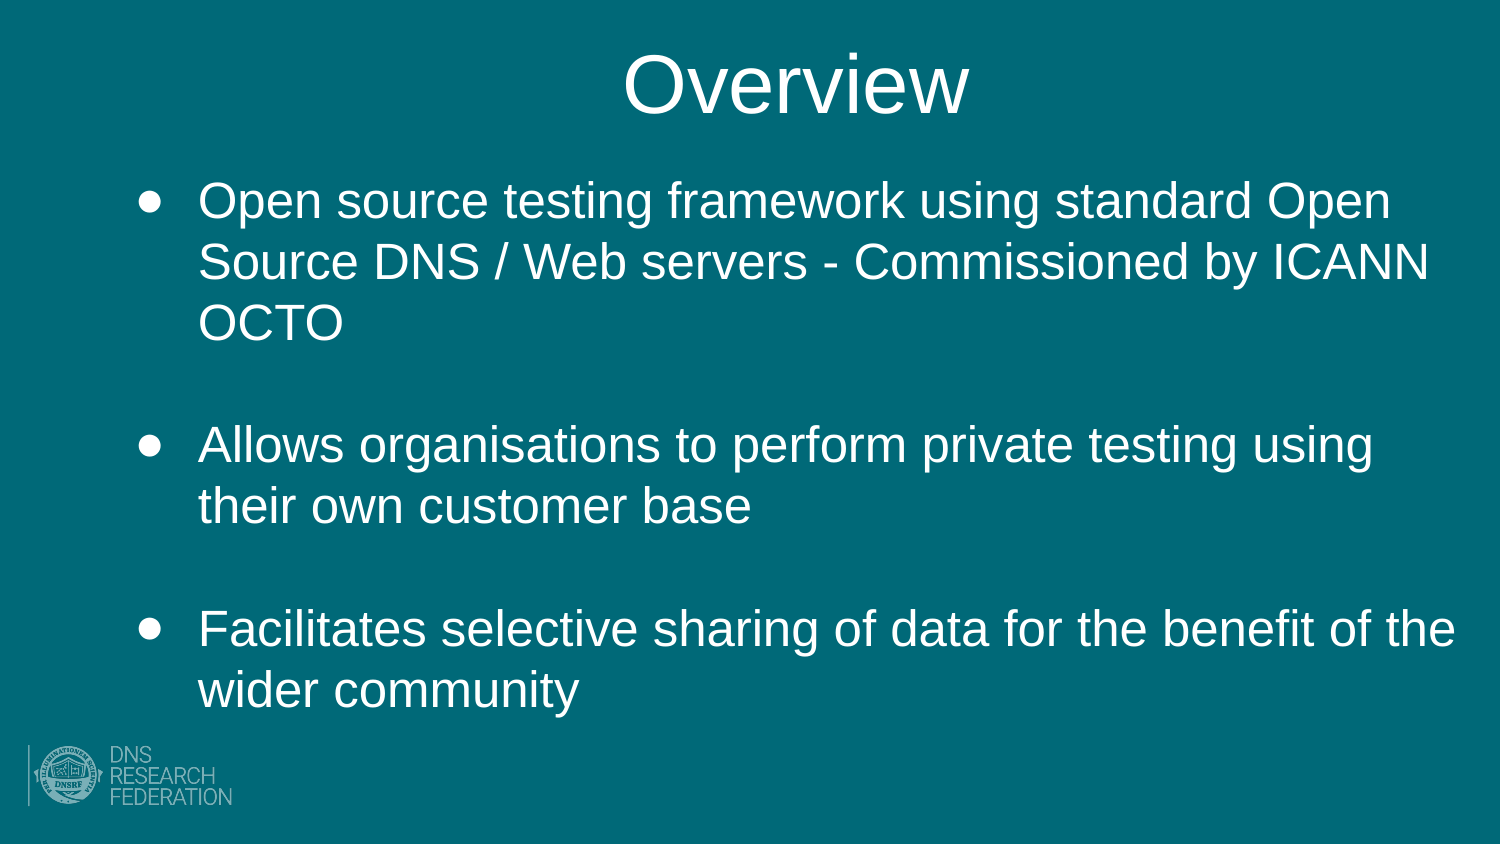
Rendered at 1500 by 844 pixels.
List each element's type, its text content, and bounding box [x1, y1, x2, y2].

picture [27, 744, 237, 808]
title Open source testing framework using standard Open Source DNS / Web servers - Commissioned by ICANN OCTO Allows organisations to perform private testing using their own customer base Facilitates selective sharing of data for the benefit of the wider community [107, 182, 1478, 733]
title Overview [57, 14, 1478, 182]
